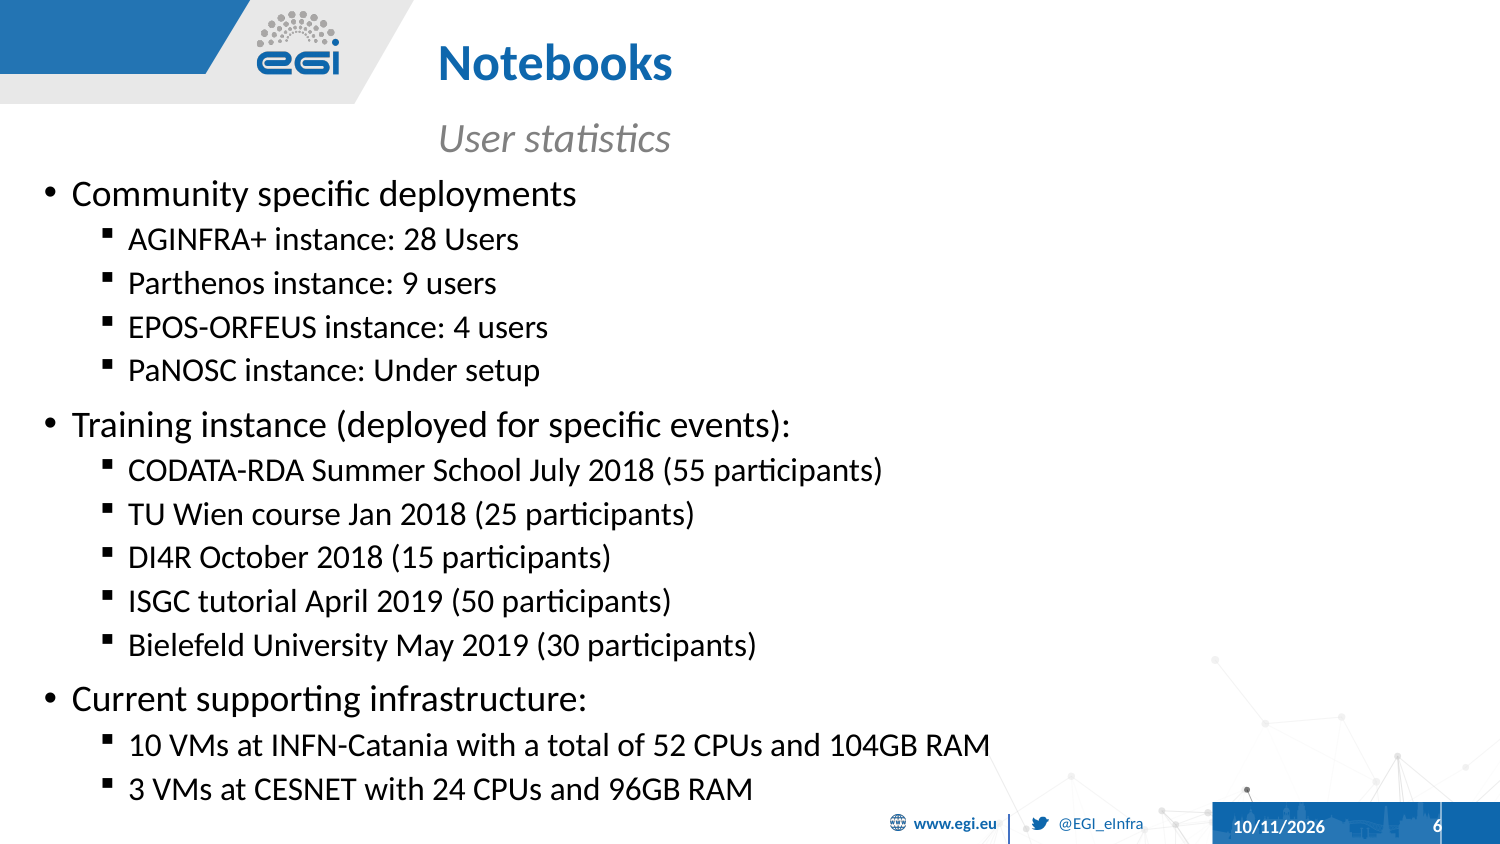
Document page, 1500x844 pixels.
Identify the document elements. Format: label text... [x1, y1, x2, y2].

list Community specific deployments AGINFRA+ instance: 28 Users Parthenos instance: 9 users EPOS-ORFEUS instance: 4 users PaNOSC instance: Under setup Training instance (deployed for specific events): CODATA-RDA Summer School July 2018 (55 participants) TU Wien course Jan 2018 (25 participants) DI4R October 2018 (15 participants) ISGC tutorial April 2019 (50 participants) Bielefeld University May 2019 (30 participants) Current supporting infrastructure: 10 VMs at INFN-Catania with a total of 52 CPUs and 104GB RAM 3 VMs at CESNET with 24 CPUs and 96GB RAM [28, 166, 1466, 691]
title Notebooks [423, 27, 1199, 84]
subtitle User statistics [423, 103, 1199, 165]
picture [0, 0, 1500, 844]
